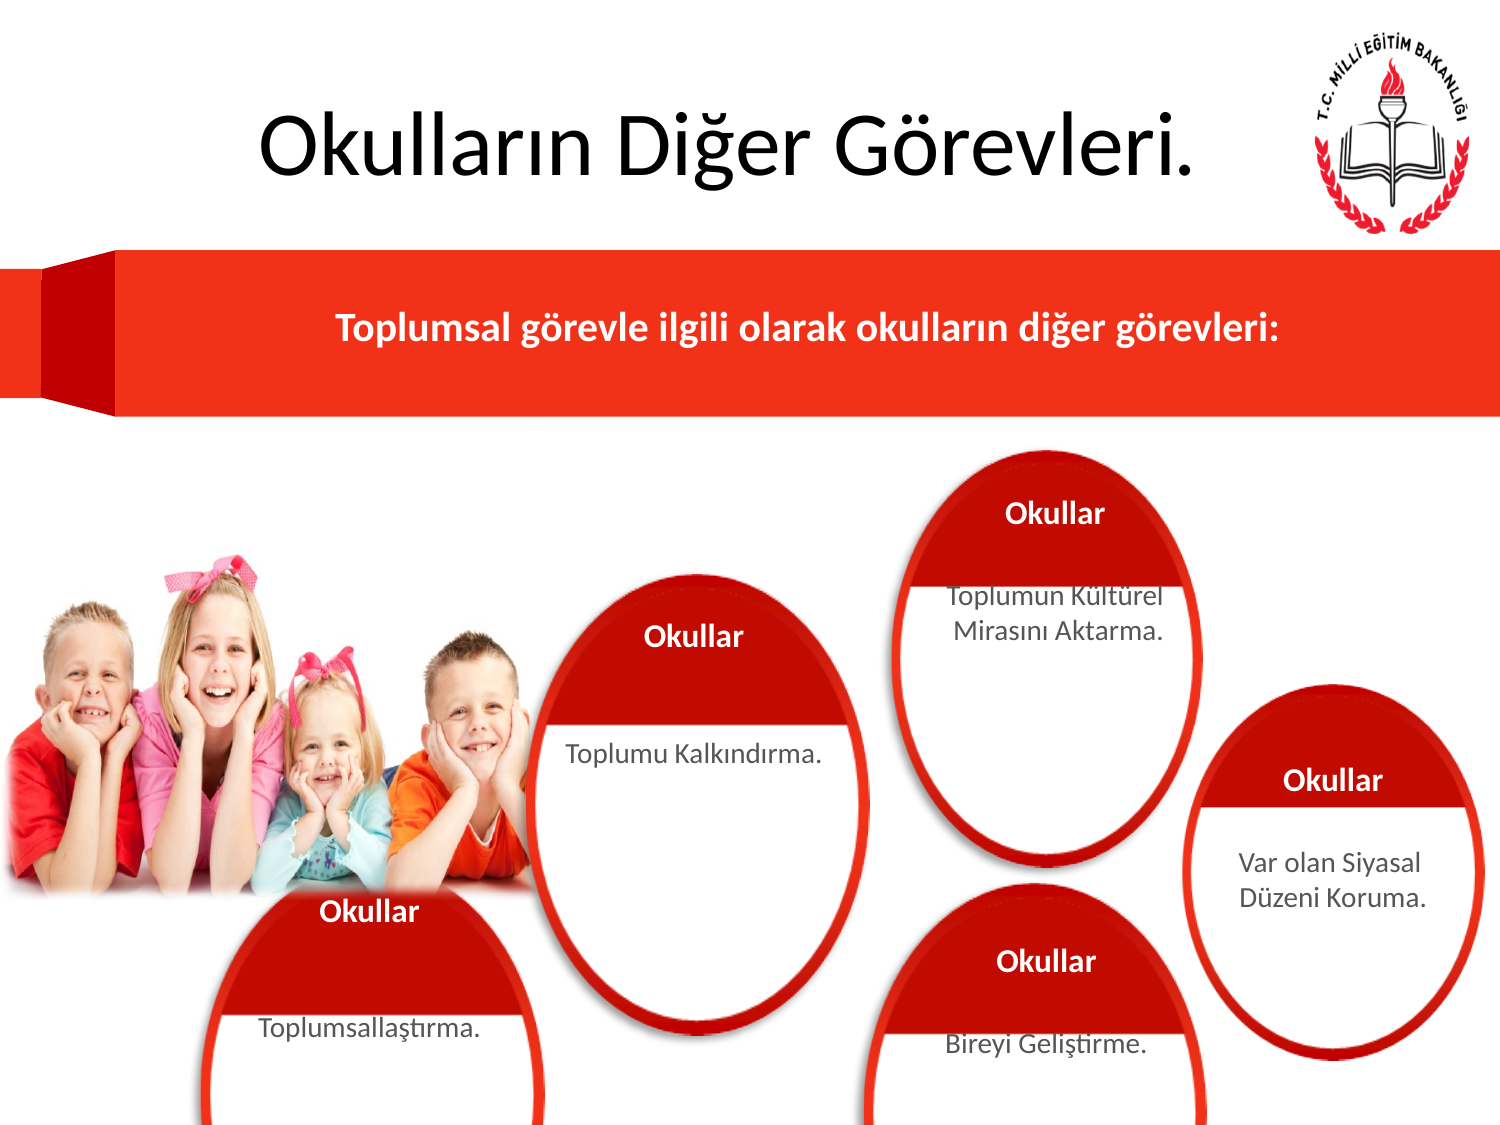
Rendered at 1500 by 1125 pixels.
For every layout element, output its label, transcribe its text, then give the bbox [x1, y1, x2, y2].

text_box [0, 249, 1500, 417]
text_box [524, 574, 870, 1036]
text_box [1181, 684, 1485, 1061]
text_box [199, 910, 545, 1125]
title Okulların Diğer Görevleri… [75, 45, 1198, 233]
picture [1315, 26, 1469, 234]
text_box [1198, 3, 1498, 241]
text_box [890, 450, 1203, 868]
picture [0, 416, 546, 902]
picture [861, 883, 1207, 1125]
